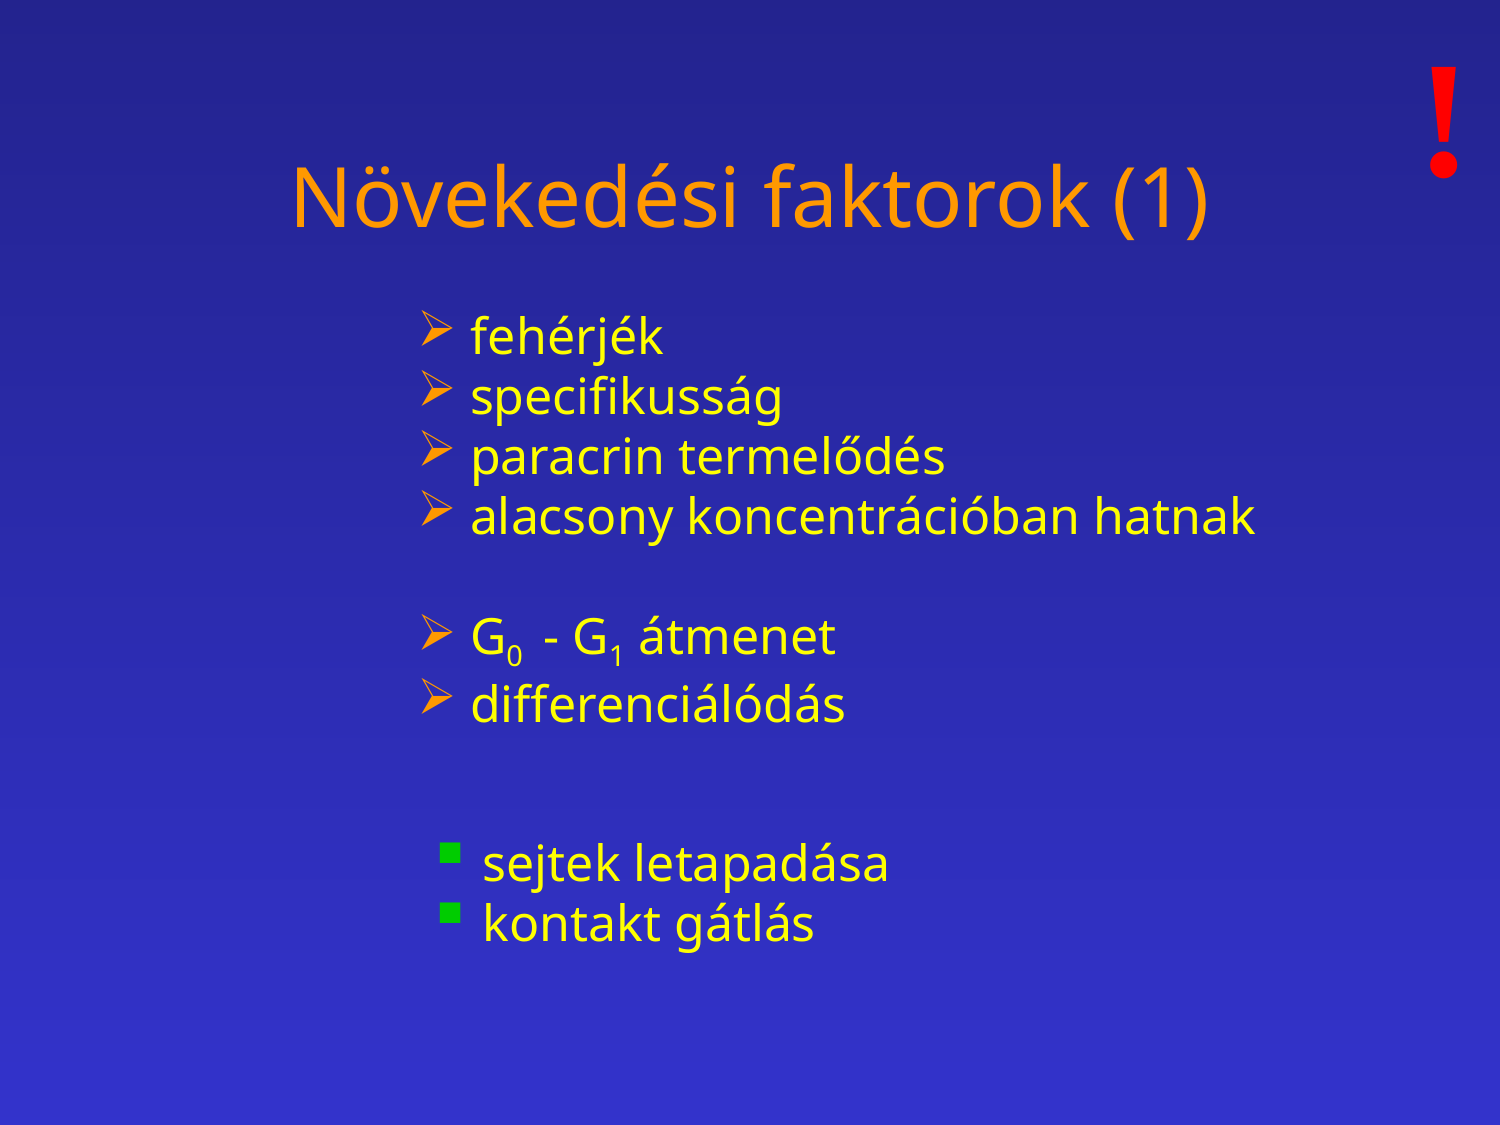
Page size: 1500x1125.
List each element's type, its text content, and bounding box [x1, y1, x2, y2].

title Növekedési faktorok (1) [111, 99, 1388, 288]
text_box sejtek letapadása kontakt gátlás [419, 824, 906, 959]
text_box ! [1402, 2, 1488, 217]
text_box fehérjék specifikusság paracrin termelődés alacsony koncentrációban hatnak G0 - G1 átmenet differenciálódás [402, 296, 1272, 740]
